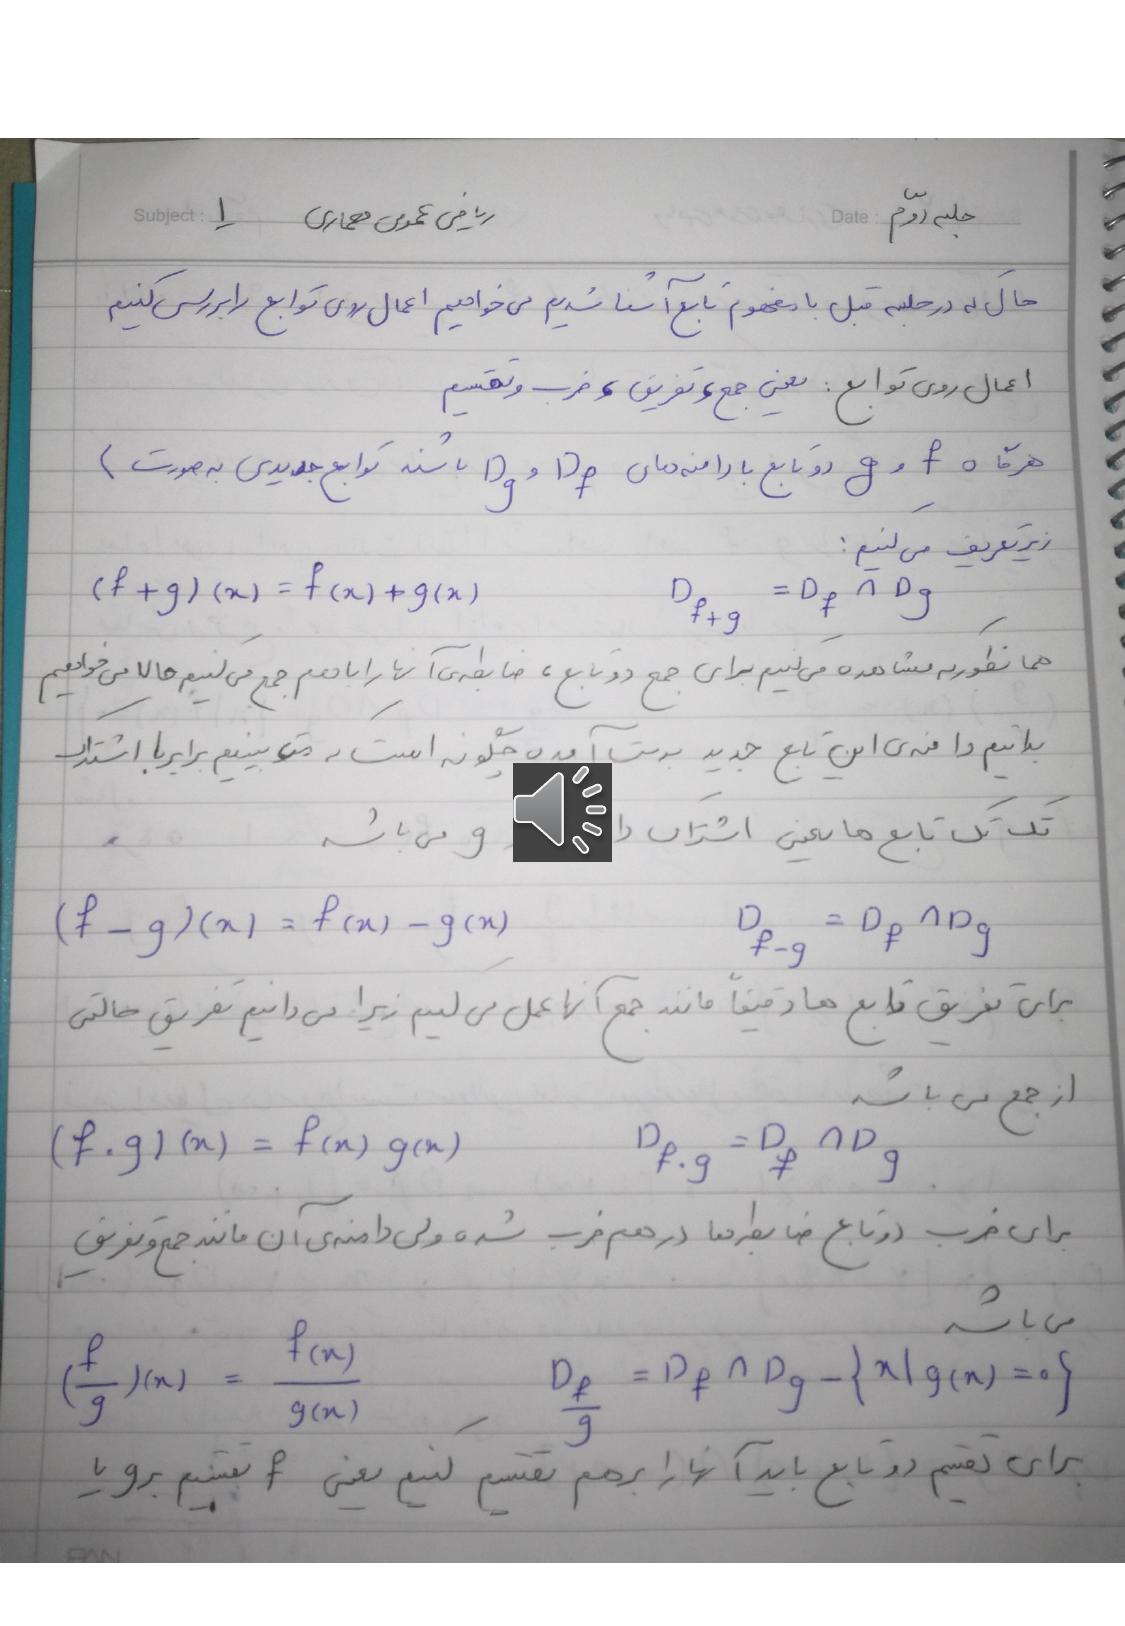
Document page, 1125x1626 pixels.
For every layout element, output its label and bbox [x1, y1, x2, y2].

picture [0, 137, 1125, 1563]
